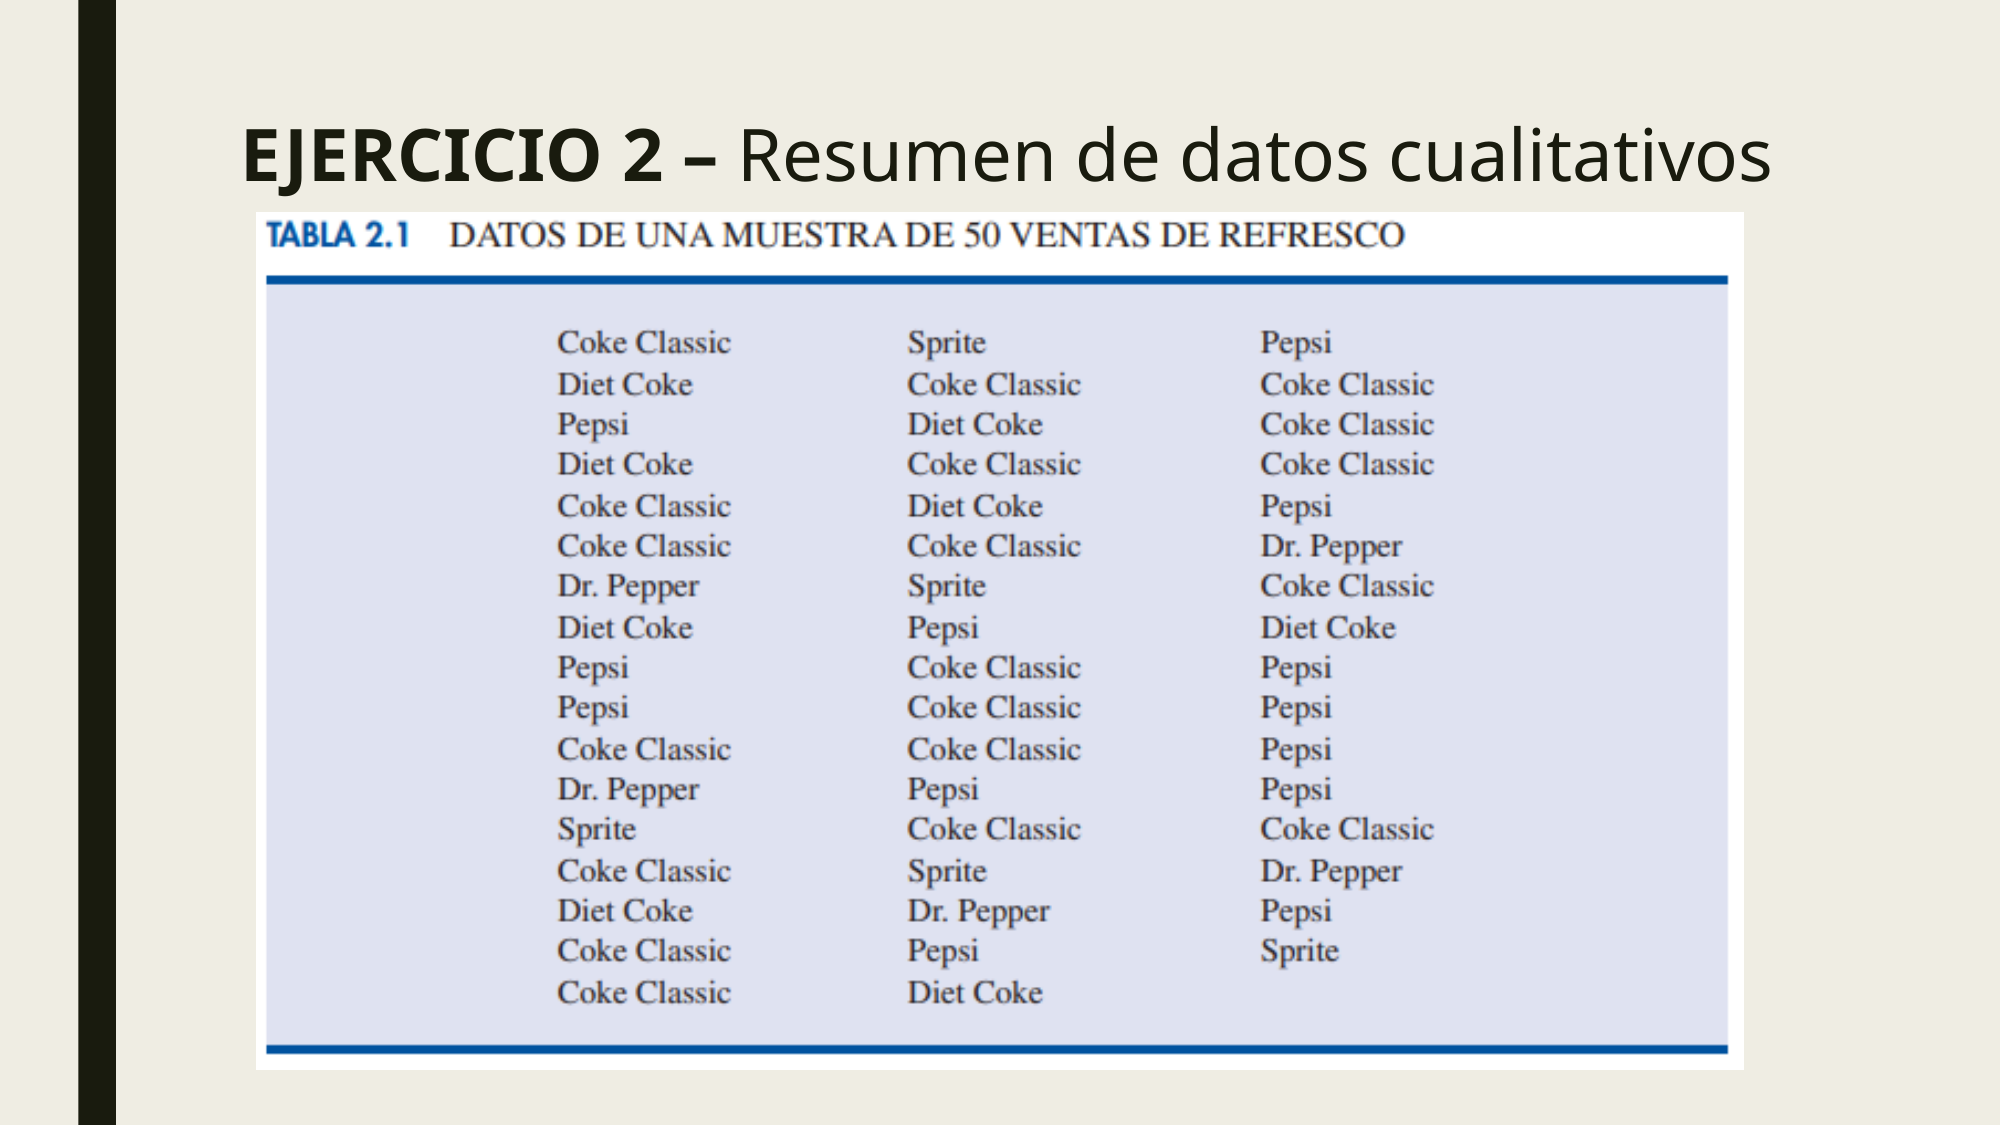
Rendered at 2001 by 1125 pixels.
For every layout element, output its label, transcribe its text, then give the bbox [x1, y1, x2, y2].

title EJERCICIO 2 – Resumen de datos cualitativos [225, 112, 1800, 213]
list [256, 212, 1744, 1070]
